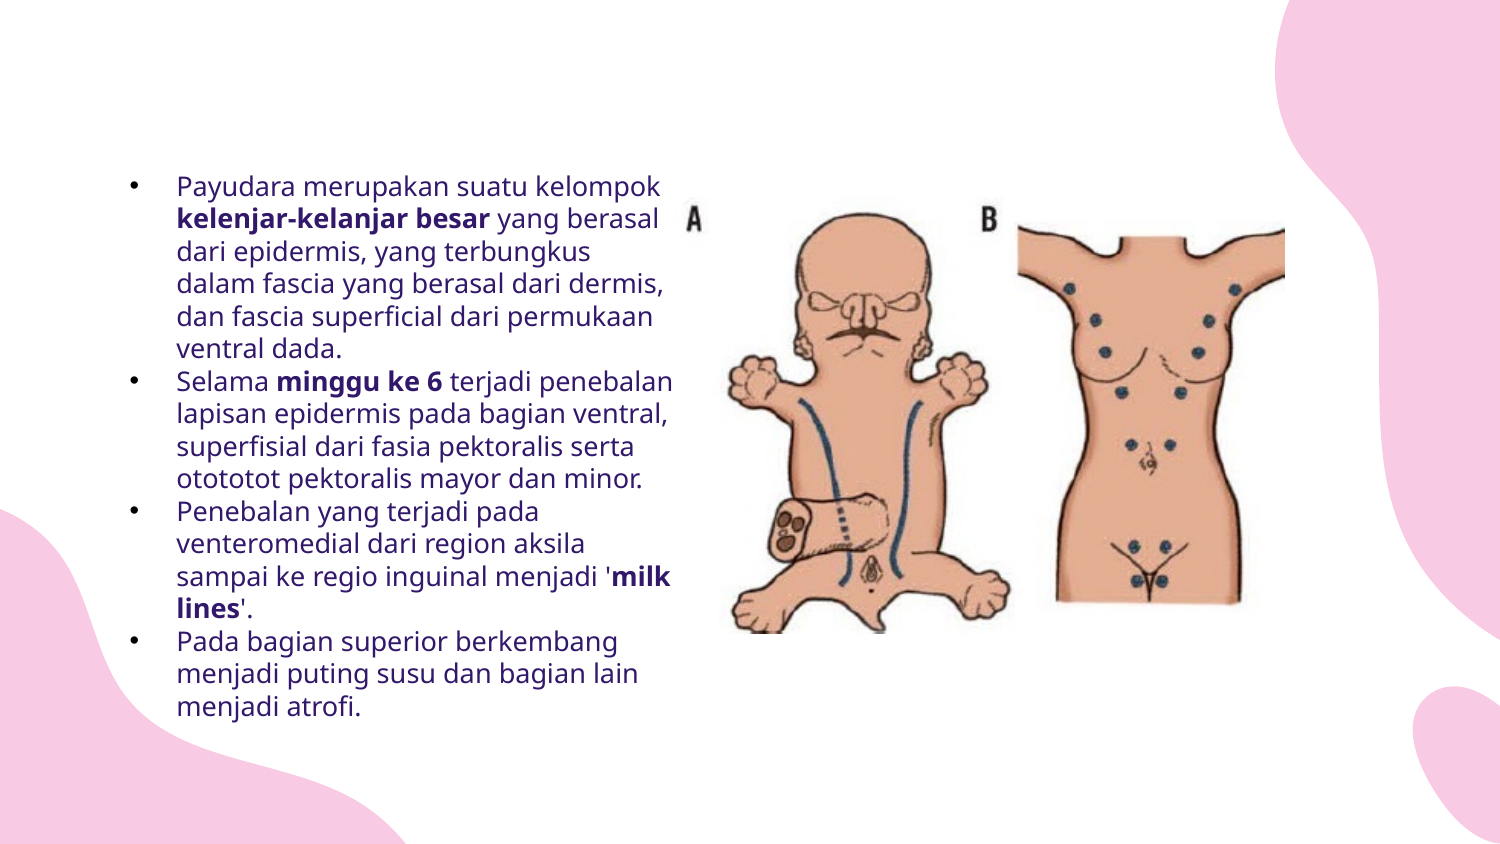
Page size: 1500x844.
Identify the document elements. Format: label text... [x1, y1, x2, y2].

picture [673, 197, 1285, 634]
text_box Payudara merupakan suatu kelompok kelenjar-kelanjar besar yang berasal dari epidermis, yang terbungkus dalam fascia yang berasal dari dermis, dan fascia superficial dari permukaan ventral dada. Selama minggu ke 6 terjadi penebalan lapisan epidermis pada bagian ventral, superfisial dari fasia pektoralis serta otototot pektoralis mayor dan minor. Penebalan yang terjadi pada venteromedial dari region aksila sampai ke regio inguinal menjadi 'milk lines'. Pada bagian superior berkembang menjadi puting susu dan bagian lain menjadi atrofi. [114, 161, 688, 729]
